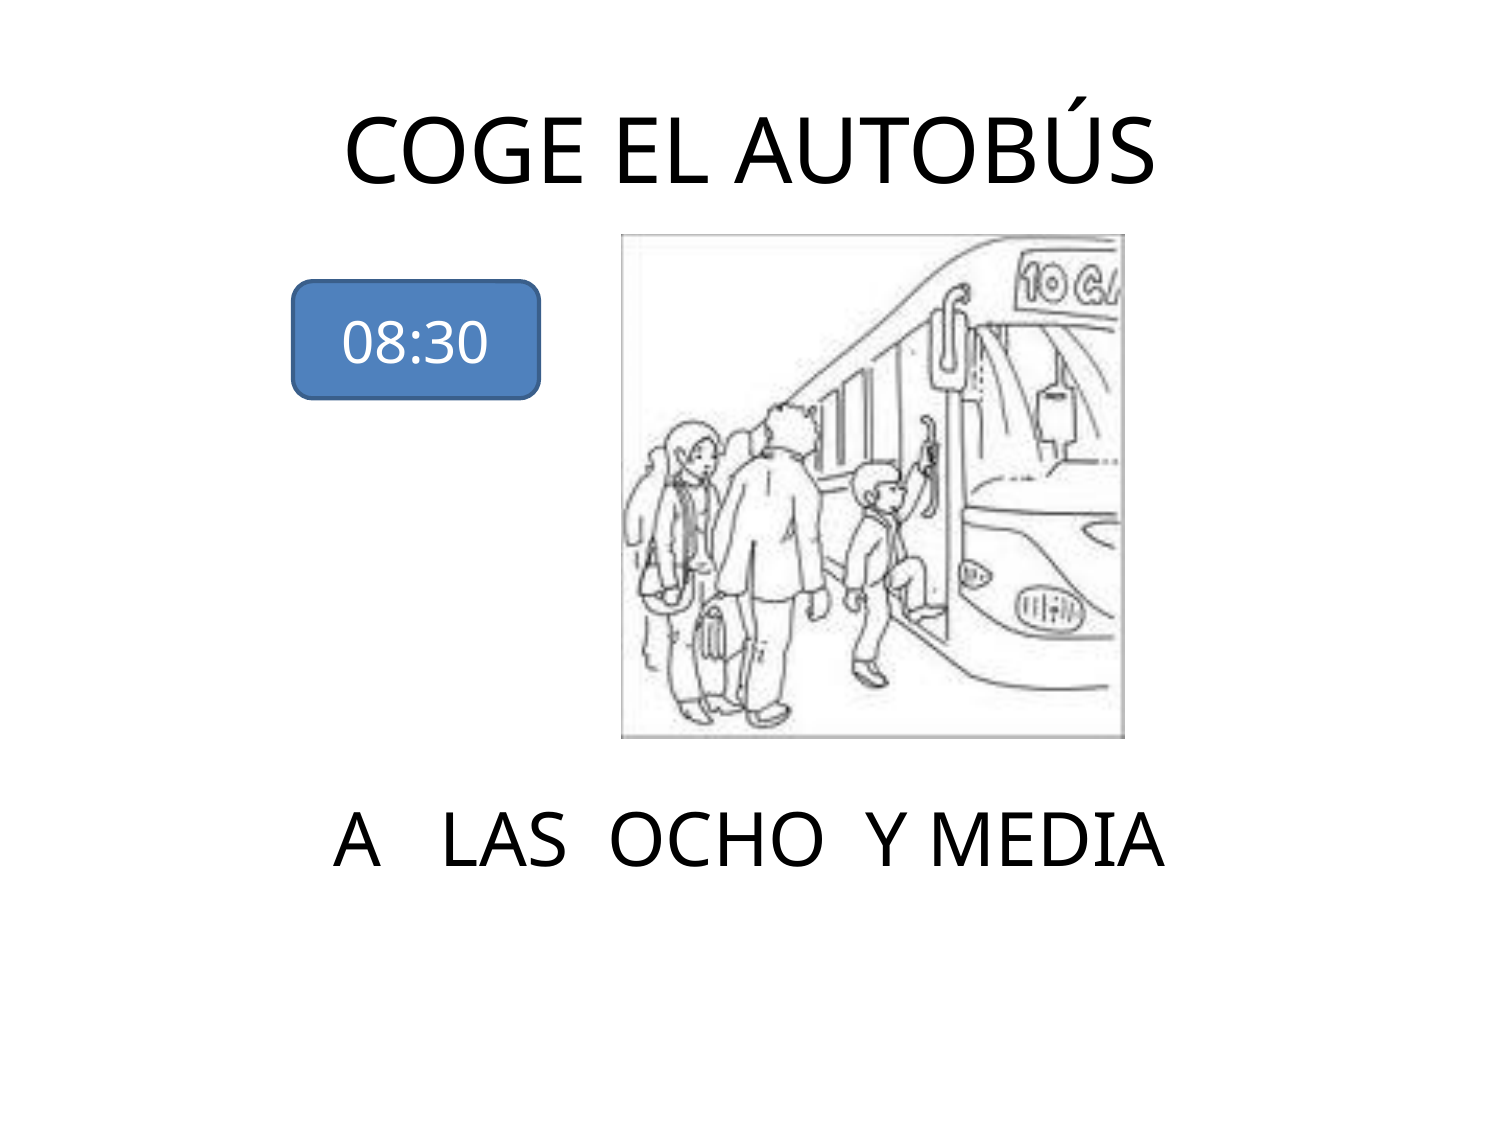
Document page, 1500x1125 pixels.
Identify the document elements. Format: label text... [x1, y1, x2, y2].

subtitle A LAS OCHO Y MEDIA [225, 222, 1275, 925]
title COGE EL AUTOBÚS [112, 35, 1388, 258]
picture [620, 234, 1126, 739]
text_box 08:30 [290, 279, 542, 401]
